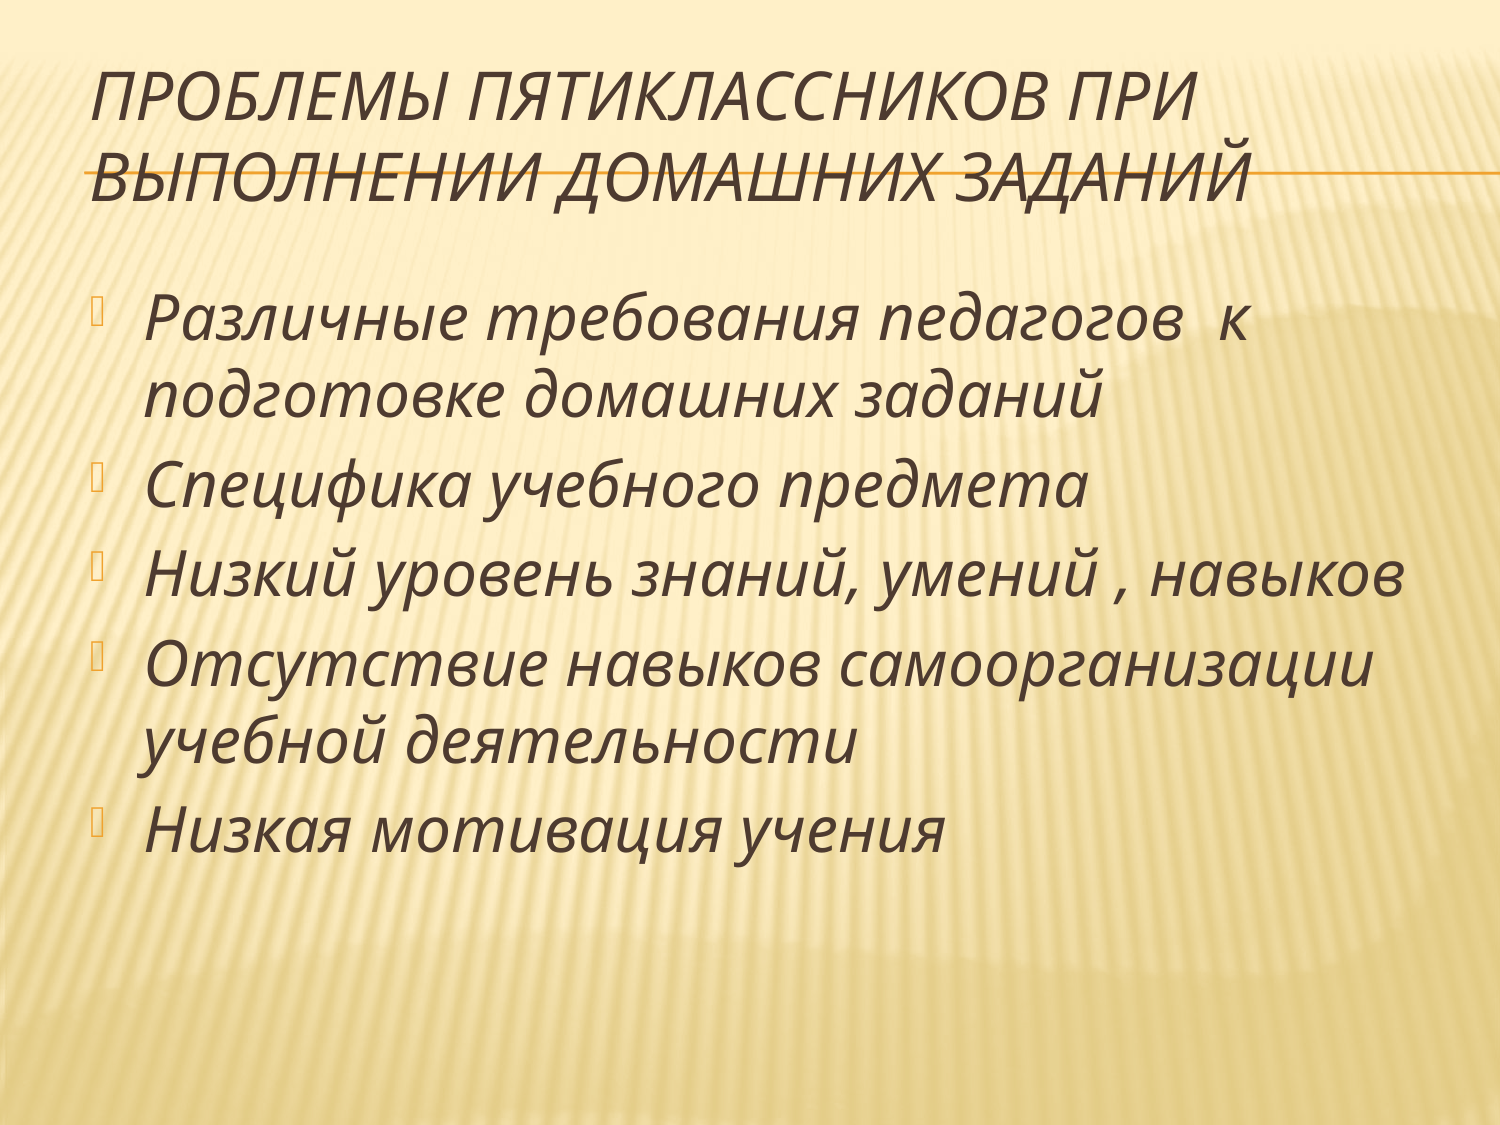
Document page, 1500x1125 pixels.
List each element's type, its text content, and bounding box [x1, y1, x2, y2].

list Различные требования педагогов к подготовке домашних заданий Специфика учебного предмета Низкий уровень знаний, умений , навыков Отсутствие навыков самоорганизации учебной деятельности Низкая мотивация учения [75, 269, 1425, 1005]
title Проблемы пятиклассников при выполнении домашних заданий [75, 45, 1425, 269]
